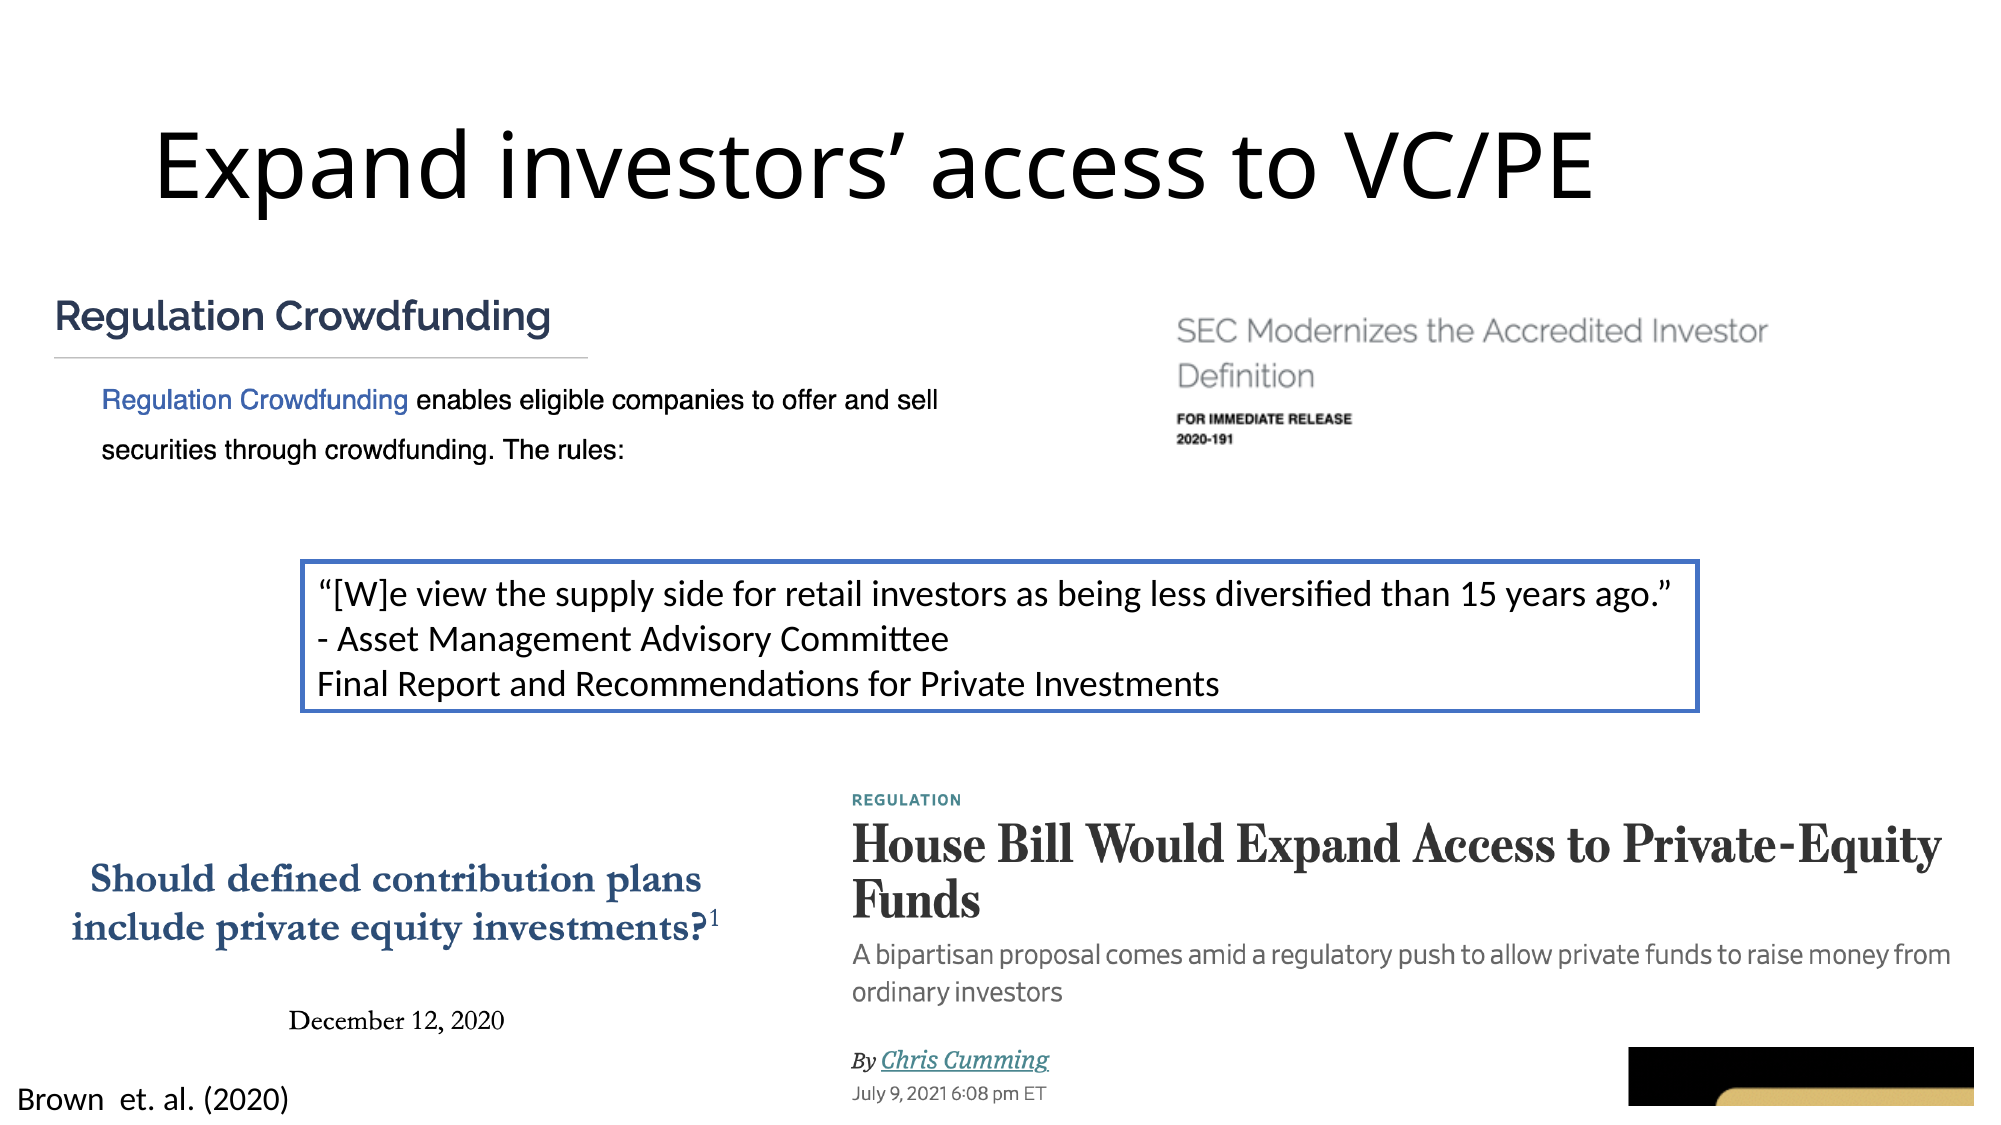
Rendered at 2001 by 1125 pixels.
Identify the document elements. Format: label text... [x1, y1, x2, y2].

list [75, 375, 968, 501]
text_box “[W]e view the supply side for retail investors as being less diversified than 15 years ago.” - Asset Management Advisory Committee Final Report and Recommendations for Private Investments [301, 560, 1698, 712]
picture [38, 839, 735, 1051]
picture [1174, 305, 1794, 456]
title Expand investors’ access to VC/PE [137, 59, 1863, 278]
picture [38, 277, 588, 376]
text_box Brown et. al. (2020) [2, 1069, 306, 1125]
picture [834, 784, 1974, 1106]
